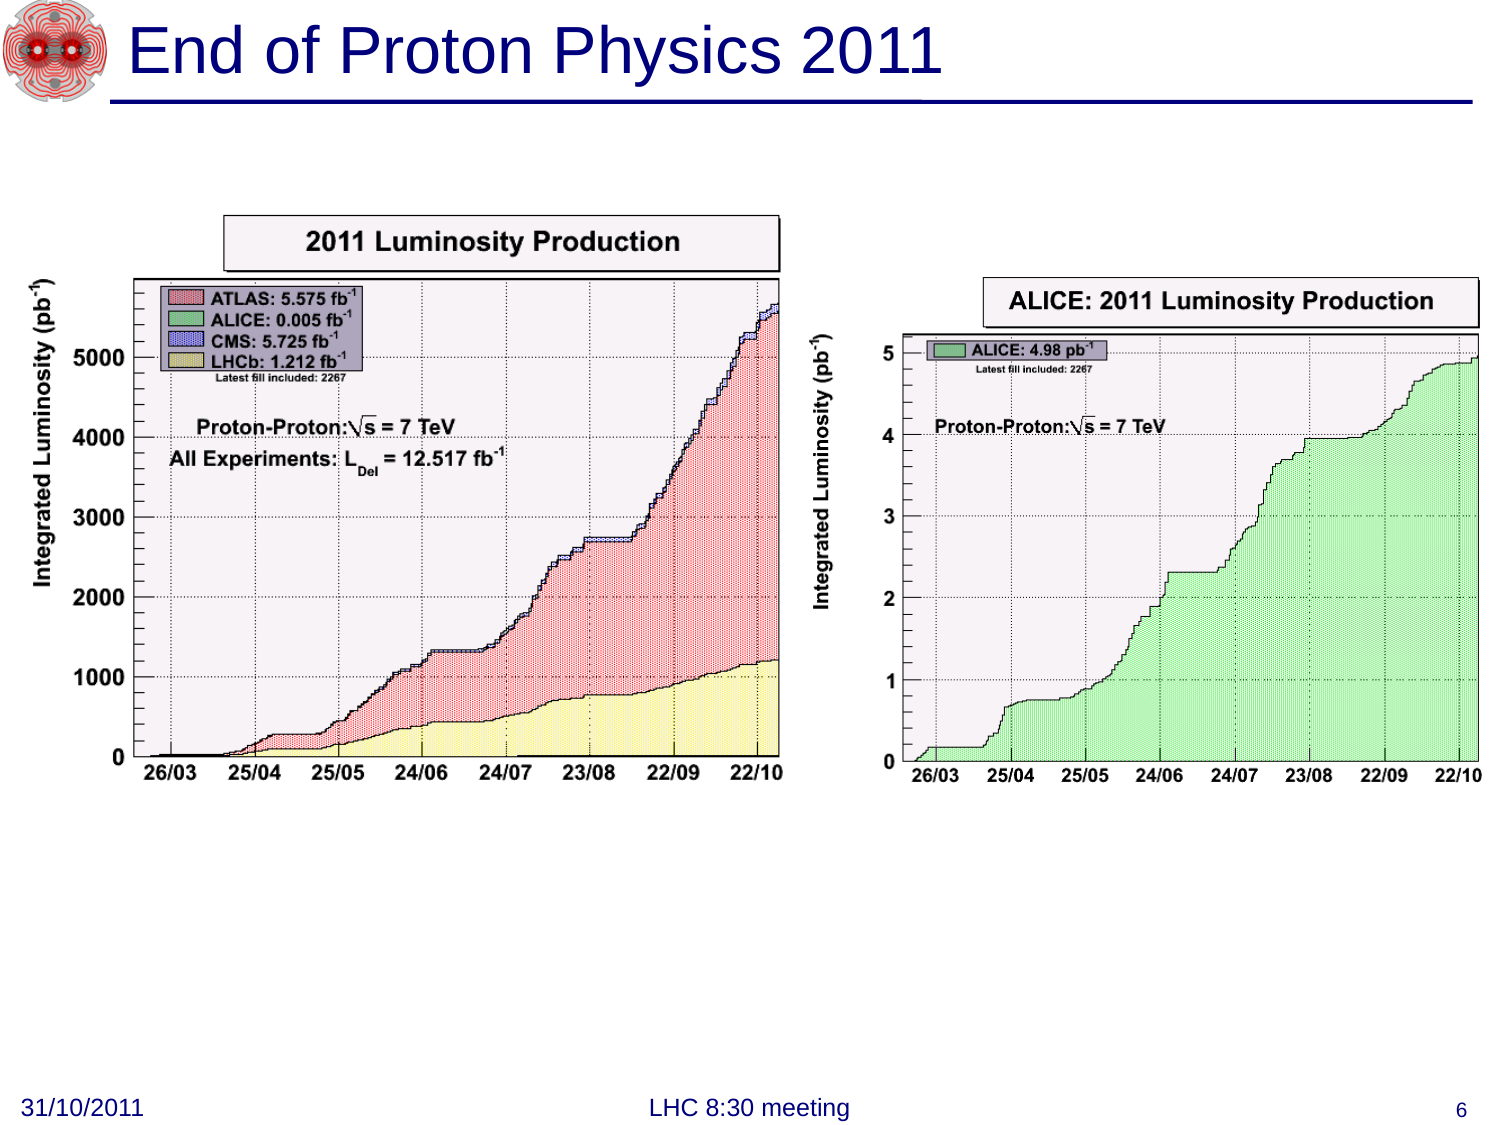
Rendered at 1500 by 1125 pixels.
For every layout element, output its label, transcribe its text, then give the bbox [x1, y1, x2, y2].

picture [785, 266, 1500, 799]
title End of Proton Physics 2011 [111, 3, 1463, 91]
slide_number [5, 1085, 356, 1125]
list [5, 197, 811, 799]
picture [0, 0, 108, 103]
footer LHC 8:30 meeting [512, 1087, 988, 1125]
slide_number 6 [1131, 1087, 1483, 1125]
